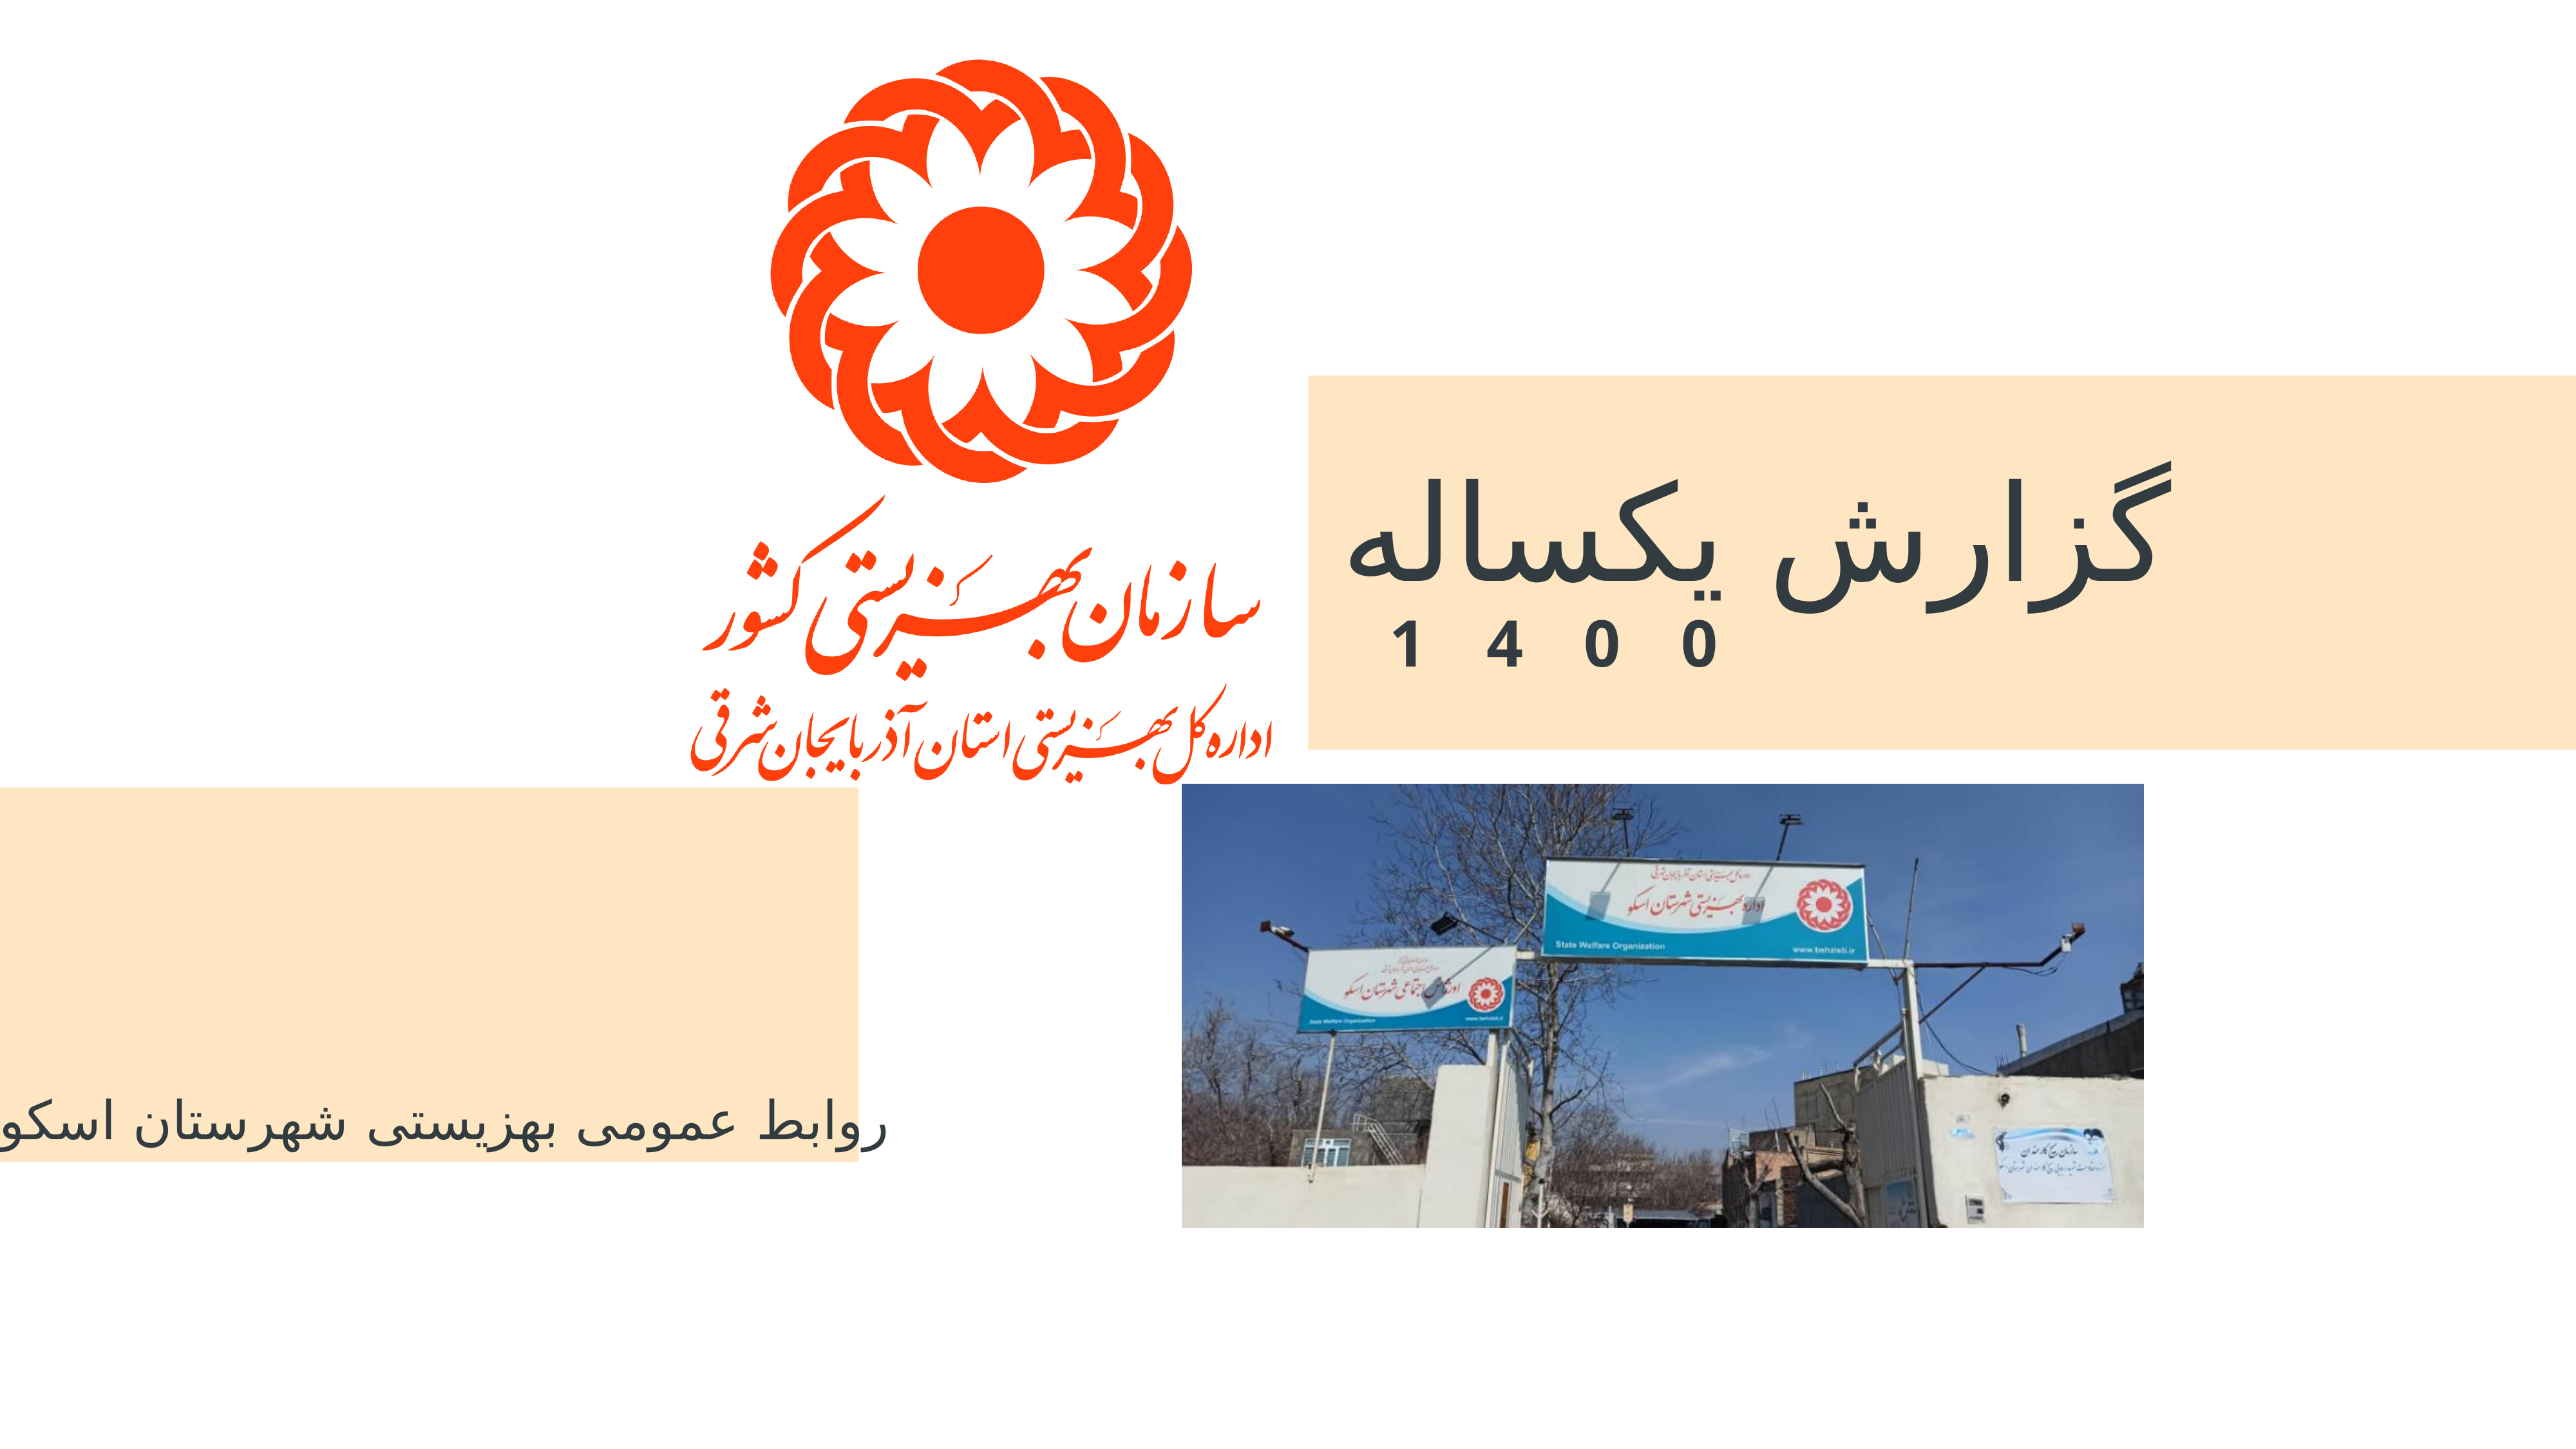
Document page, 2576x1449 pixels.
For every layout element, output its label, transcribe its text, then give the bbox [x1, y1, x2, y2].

text_box روابط عمومی بهزیستی شهرستان اسکو [0, 1098, 891, 1150]
text_box 1400 [1389, 617, 1954, 679]
text_box گزارش یکساله [1341, 478, 2172, 607]
picture [690, 59, 2144, 1228]
